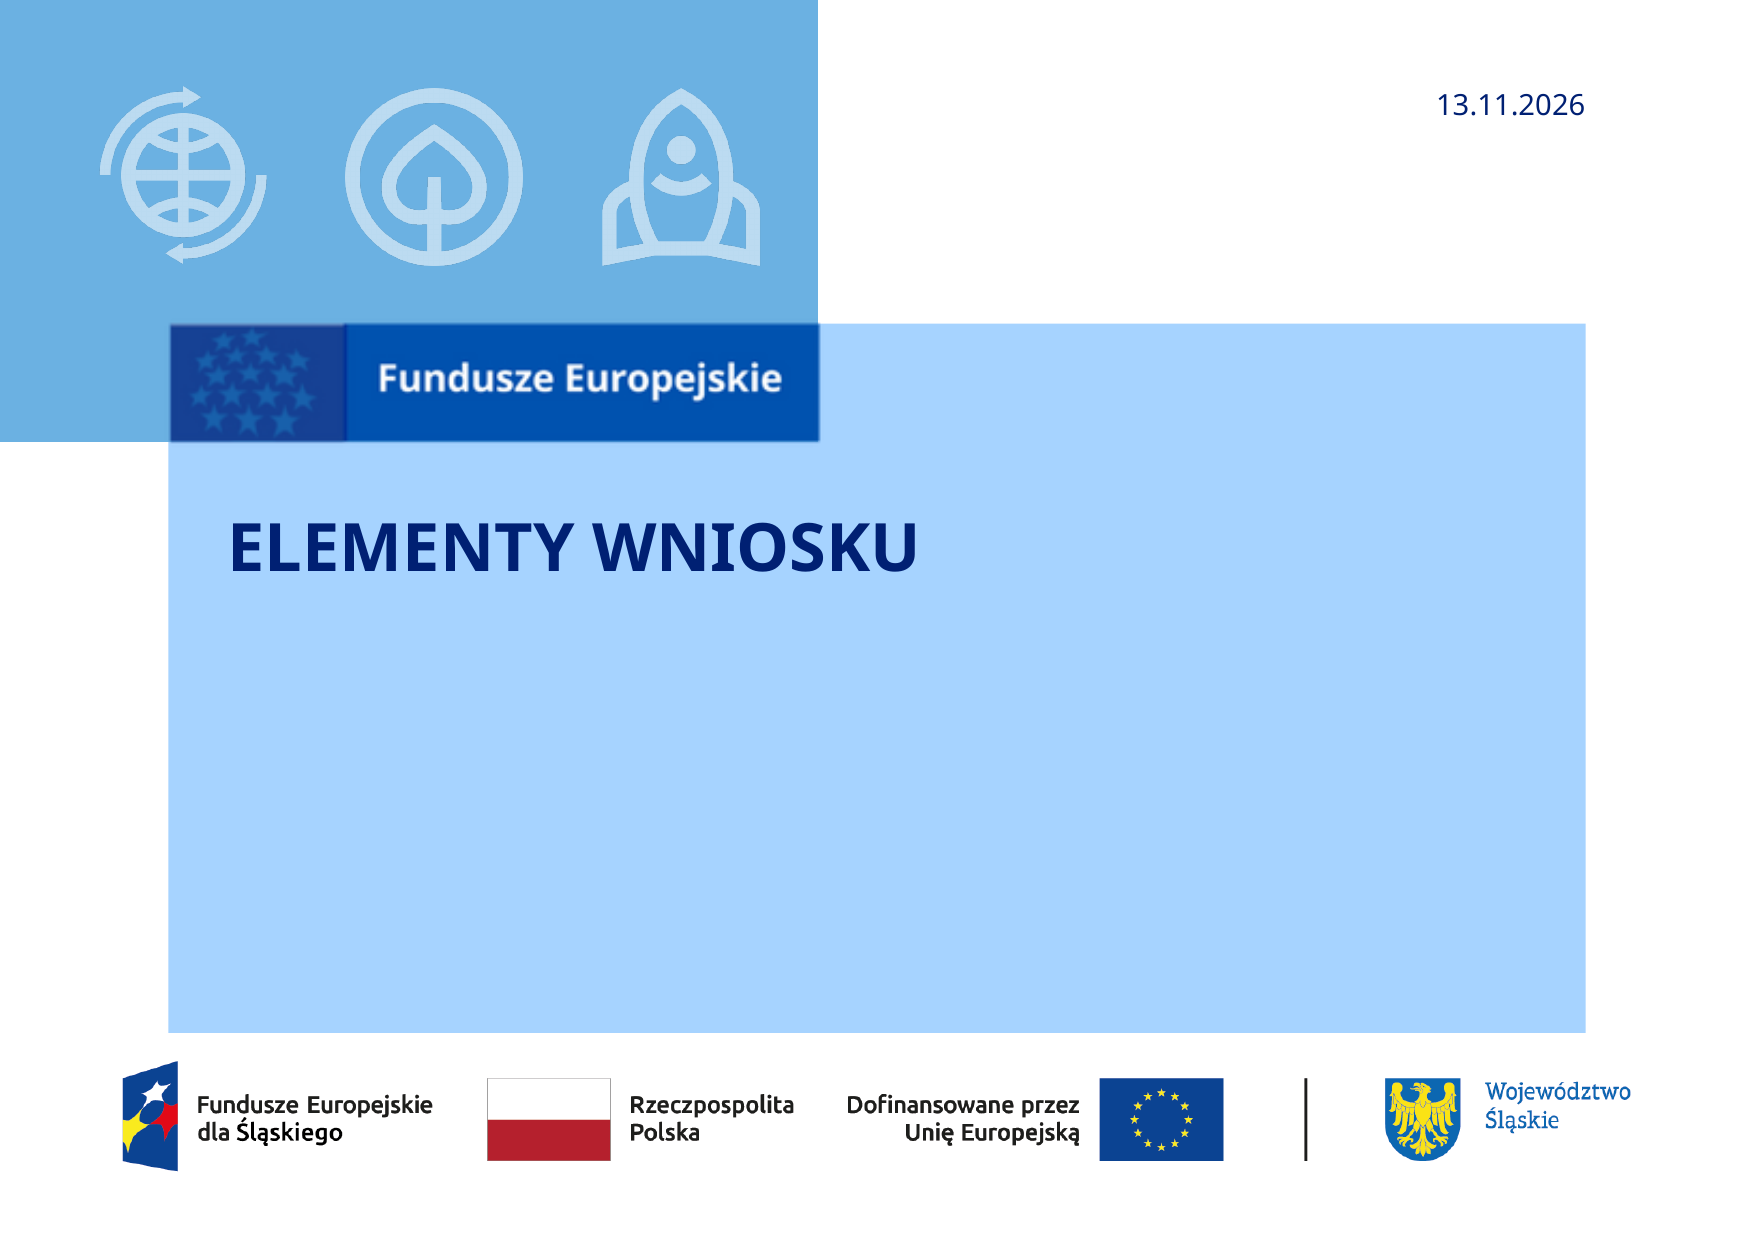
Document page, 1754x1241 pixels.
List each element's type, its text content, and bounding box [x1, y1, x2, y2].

title ELEMENTY WNIOSKU [227, 501, 1527, 684]
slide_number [1290, 88, 1586, 146]
picture [0, 109, 1035, 658]
picture [95, 1033, 1658, 1199]
